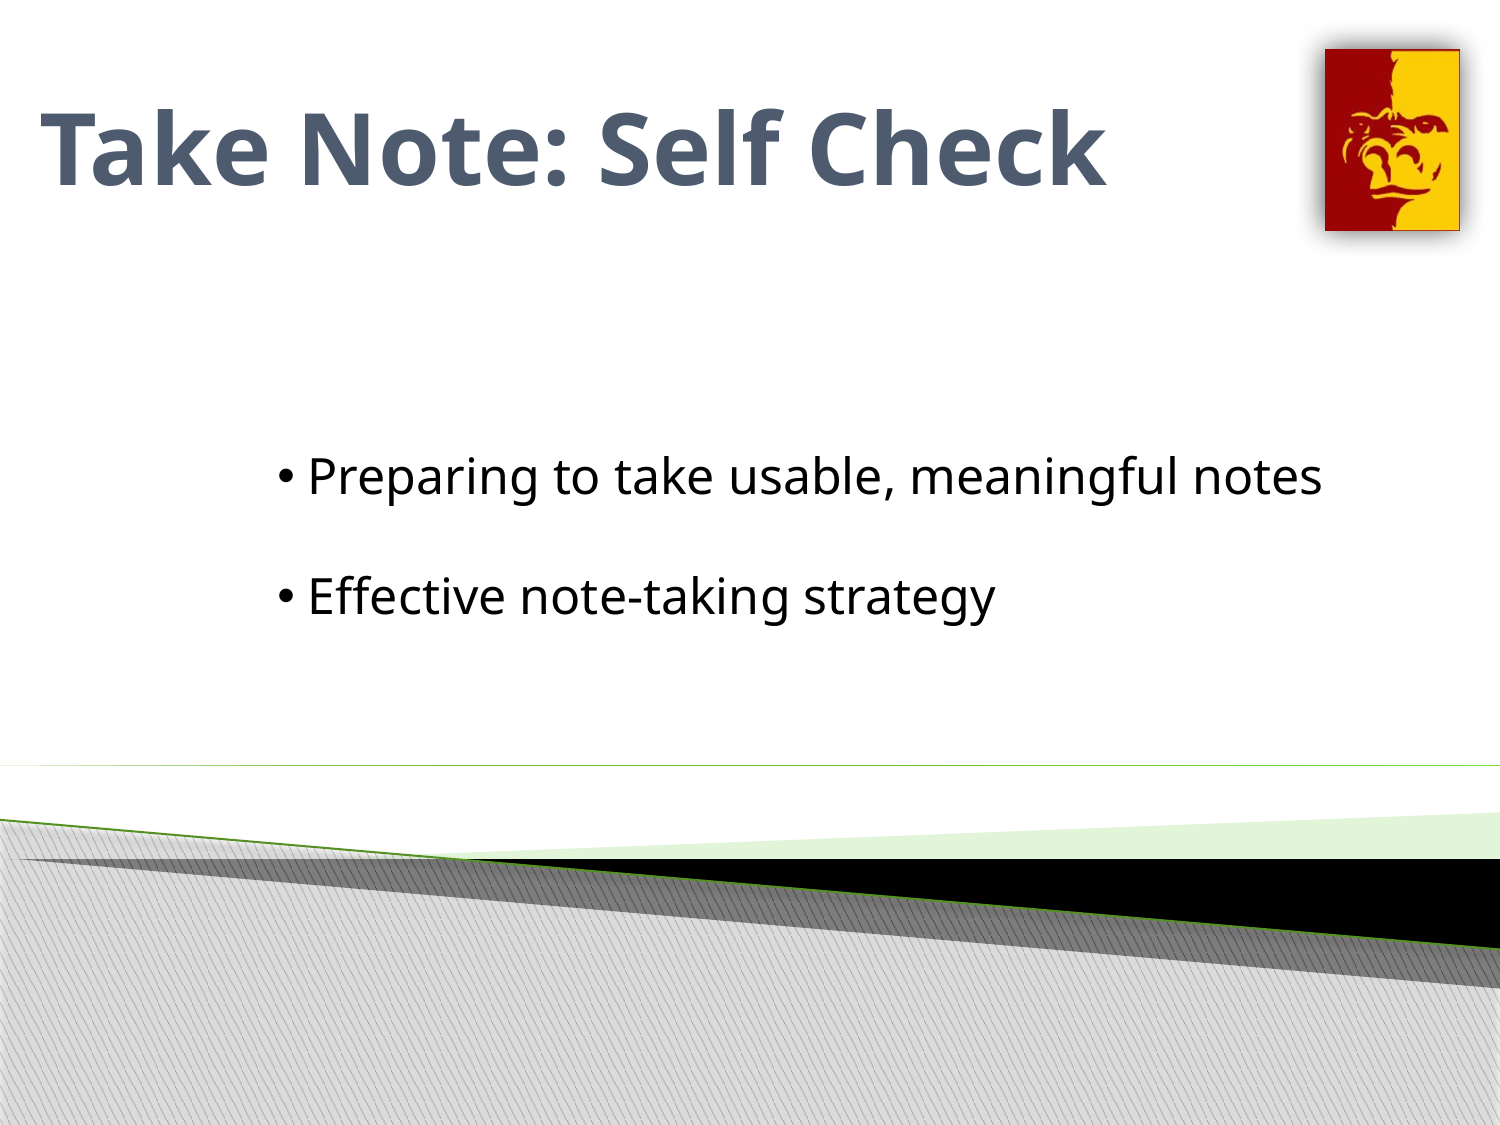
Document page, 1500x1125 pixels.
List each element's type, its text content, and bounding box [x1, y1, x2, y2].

text_box Preparing to take usable, meaningful notes Effective note-taking strategy [262, 437, 1413, 693]
picture [5, 859, 1500, 989]
picture [1324, 49, 1460, 232]
title Take Note: Self Check [24, 12, 1300, 213]
